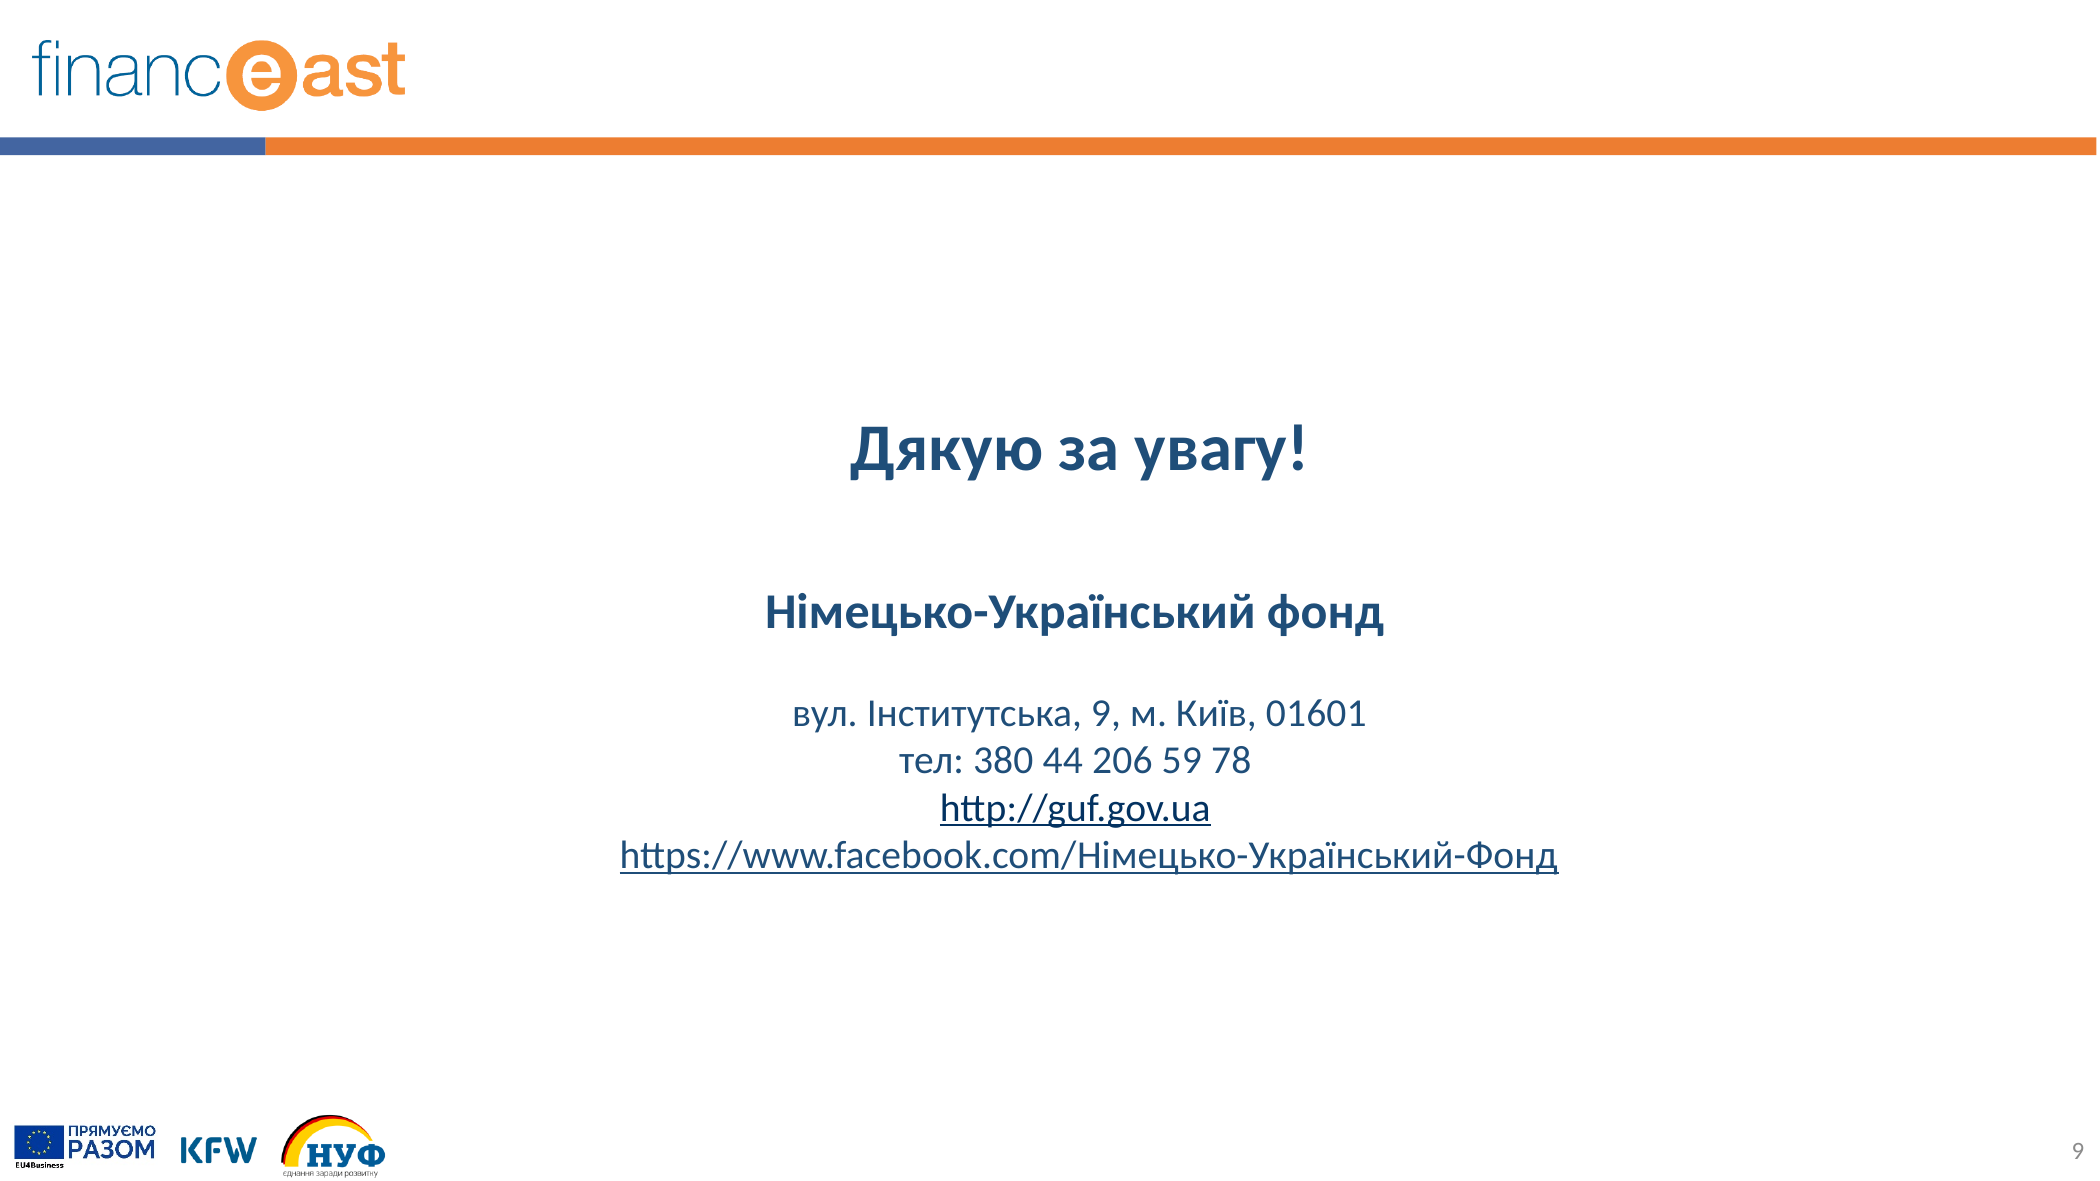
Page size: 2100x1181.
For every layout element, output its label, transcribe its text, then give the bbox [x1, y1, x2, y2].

picture [179, 1135, 258, 1164]
picture [28, 36, 409, 114]
text_box Дякую за увагу! Німецько-Український фонд вул. Інститутська, 9, м. Київ, 01601 тел: 380 44 206 59 78 http://guf.gov.ua https://www.facebook.com/Німецько-Український-Фонд [407, 366, 1753, 915]
picture [279, 1113, 386, 1178]
picture [10, 1120, 158, 1170]
slide_number 9 [1942, 1118, 2100, 1181]
